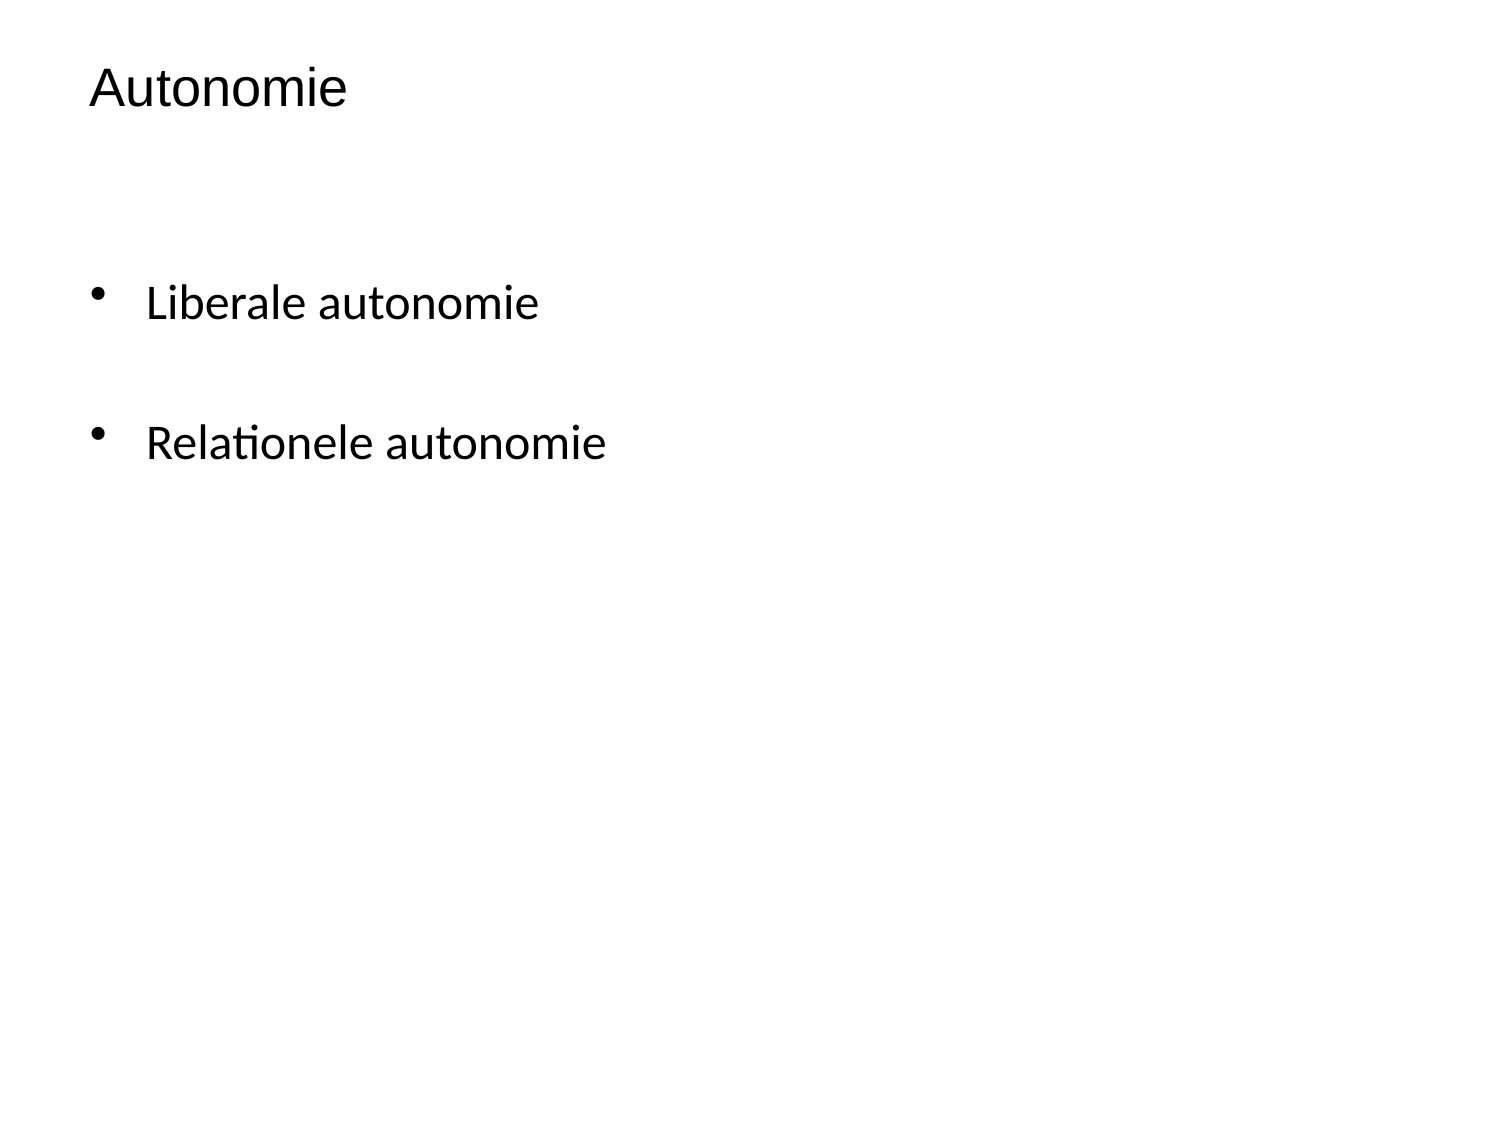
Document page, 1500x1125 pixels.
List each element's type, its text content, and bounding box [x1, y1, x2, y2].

text_box Liberale autonomie Relationele autonomie [74, 262, 1425, 1005]
text_box Autonomie [74, 45, 1425, 233]
